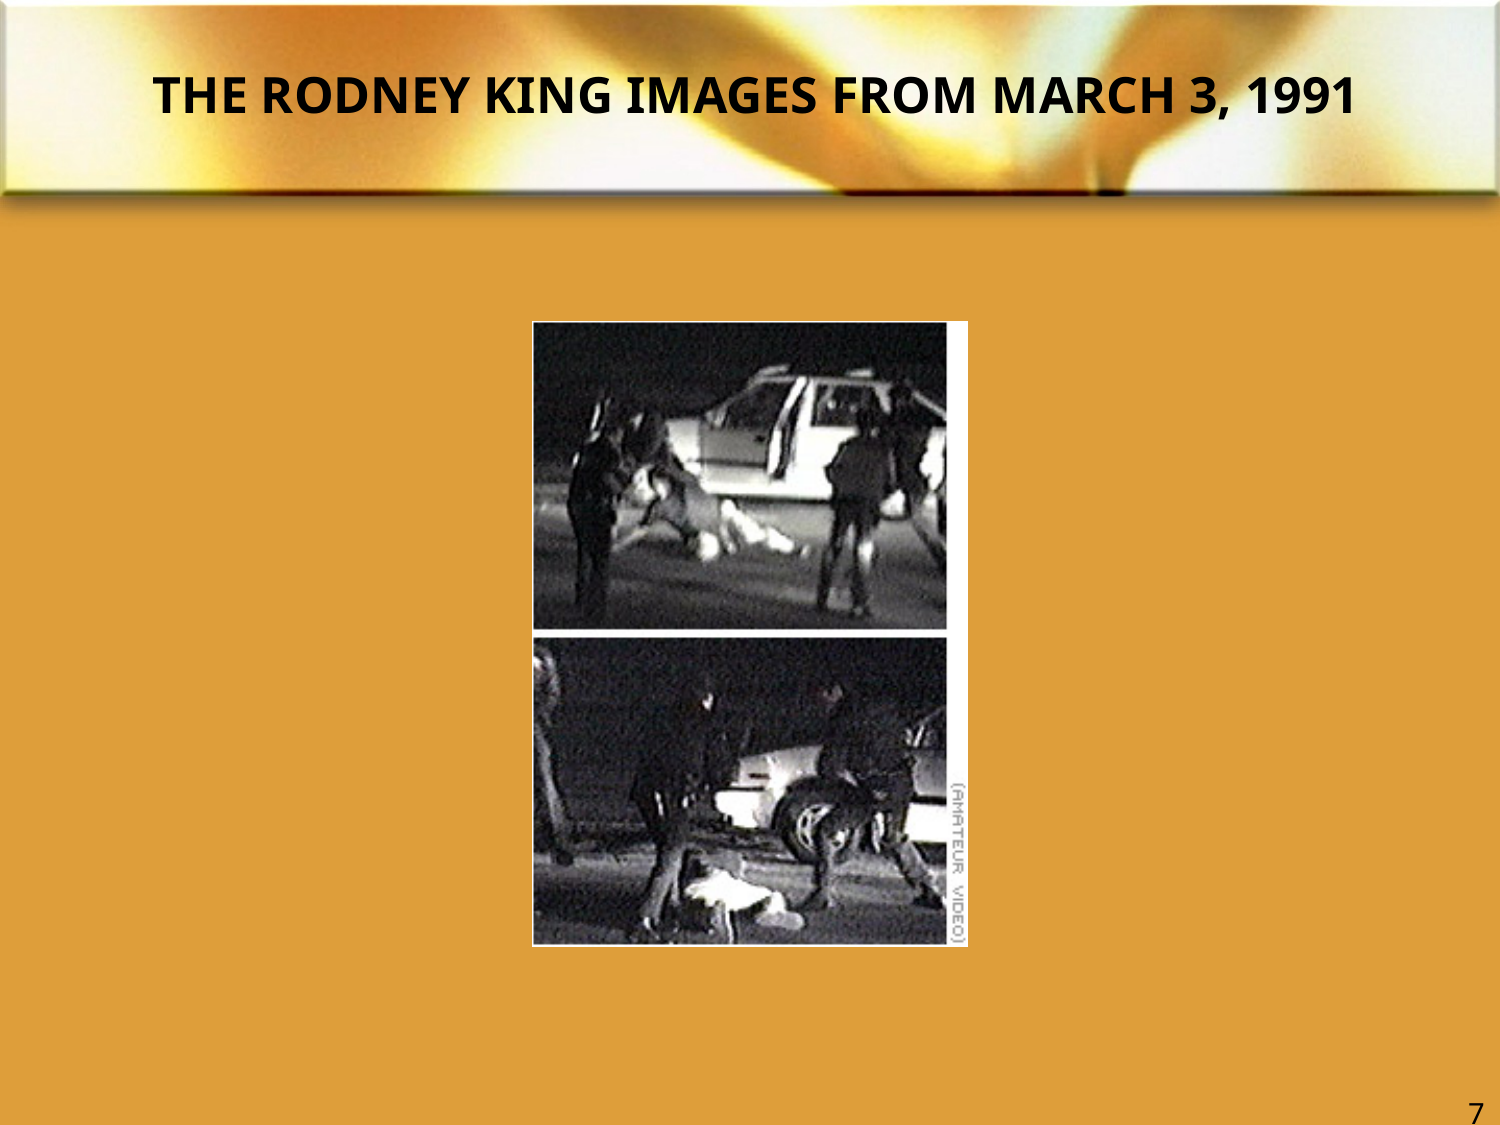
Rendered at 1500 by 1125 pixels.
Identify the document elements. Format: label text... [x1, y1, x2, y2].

picture [0, 0, 1500, 1125]
slide_number 7 [1187, 1087, 1500, 1125]
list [531, 320, 968, 947]
title THE RODNEY KING IMAGES FROM MARCH 3, 1991 [49, 0, 1463, 188]
